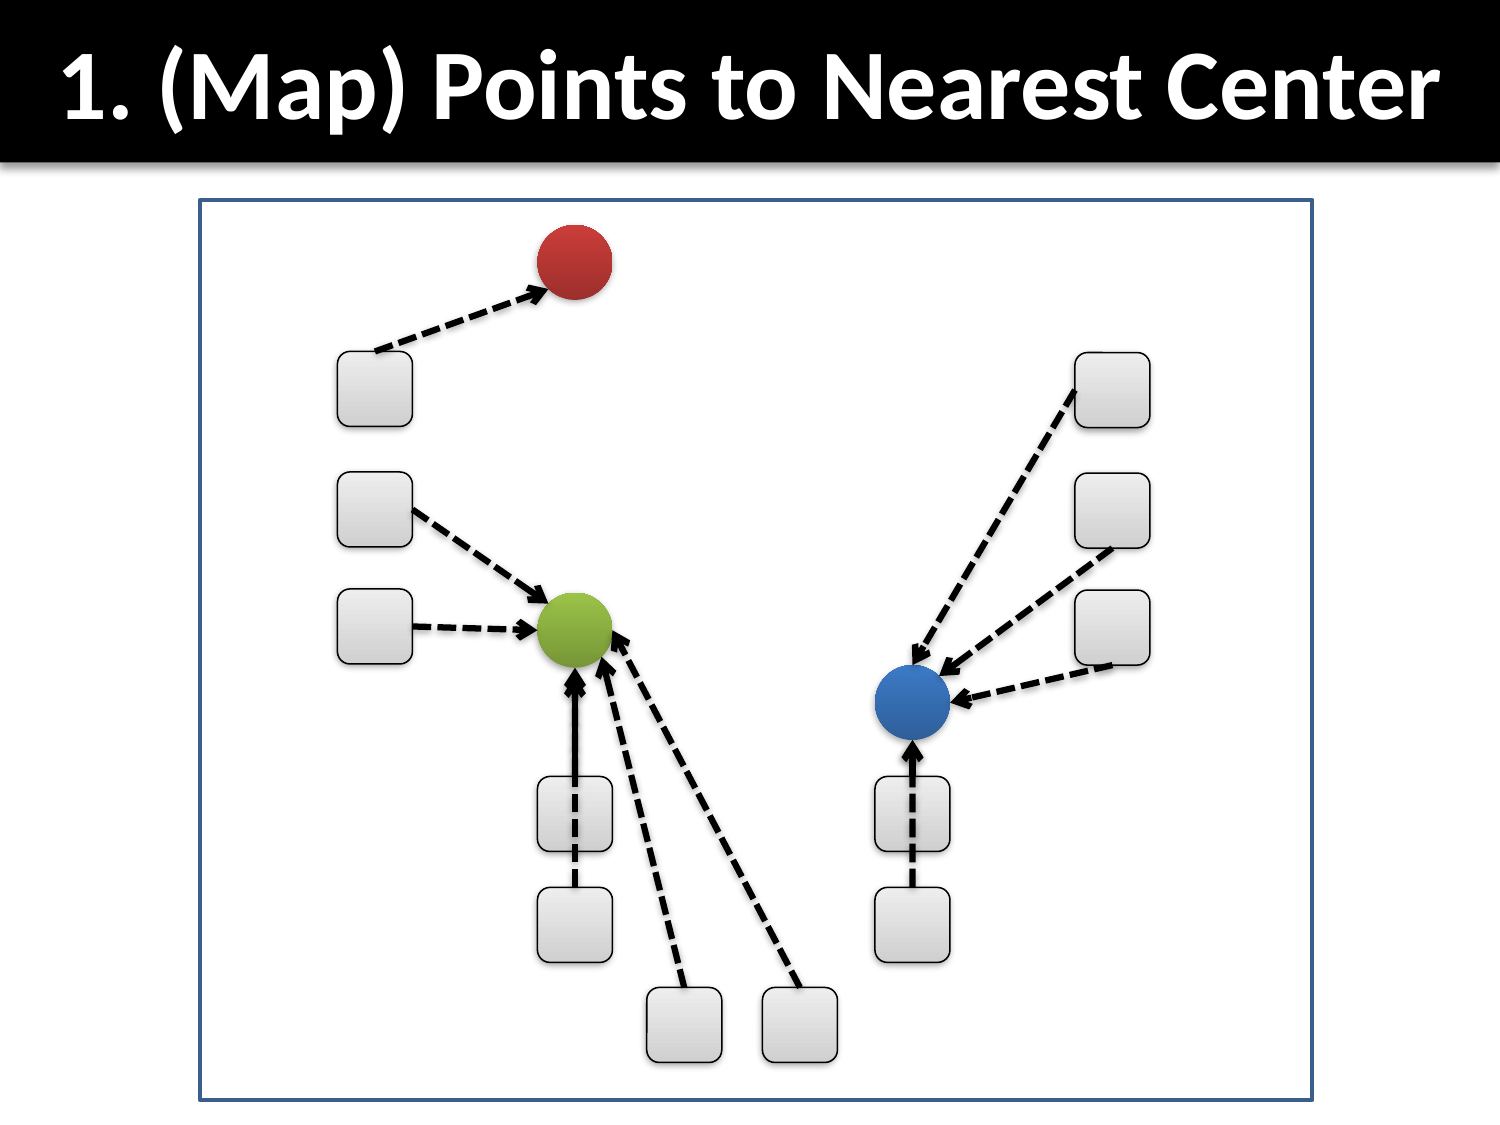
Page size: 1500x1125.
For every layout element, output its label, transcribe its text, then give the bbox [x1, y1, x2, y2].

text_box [374, 288, 549, 352]
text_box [412, 509, 549, 604]
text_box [912, 389, 1076, 666]
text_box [612, 629, 801, 988]
title 1. (Map) Points to Nearest Center [0, 12, 1500, 146]
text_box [938, 547, 1113, 677]
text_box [601, 656, 607, 988]
text_box [198, 198, 1314, 1102]
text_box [412, 626, 538, 631]
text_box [949, 683, 1113, 703]
